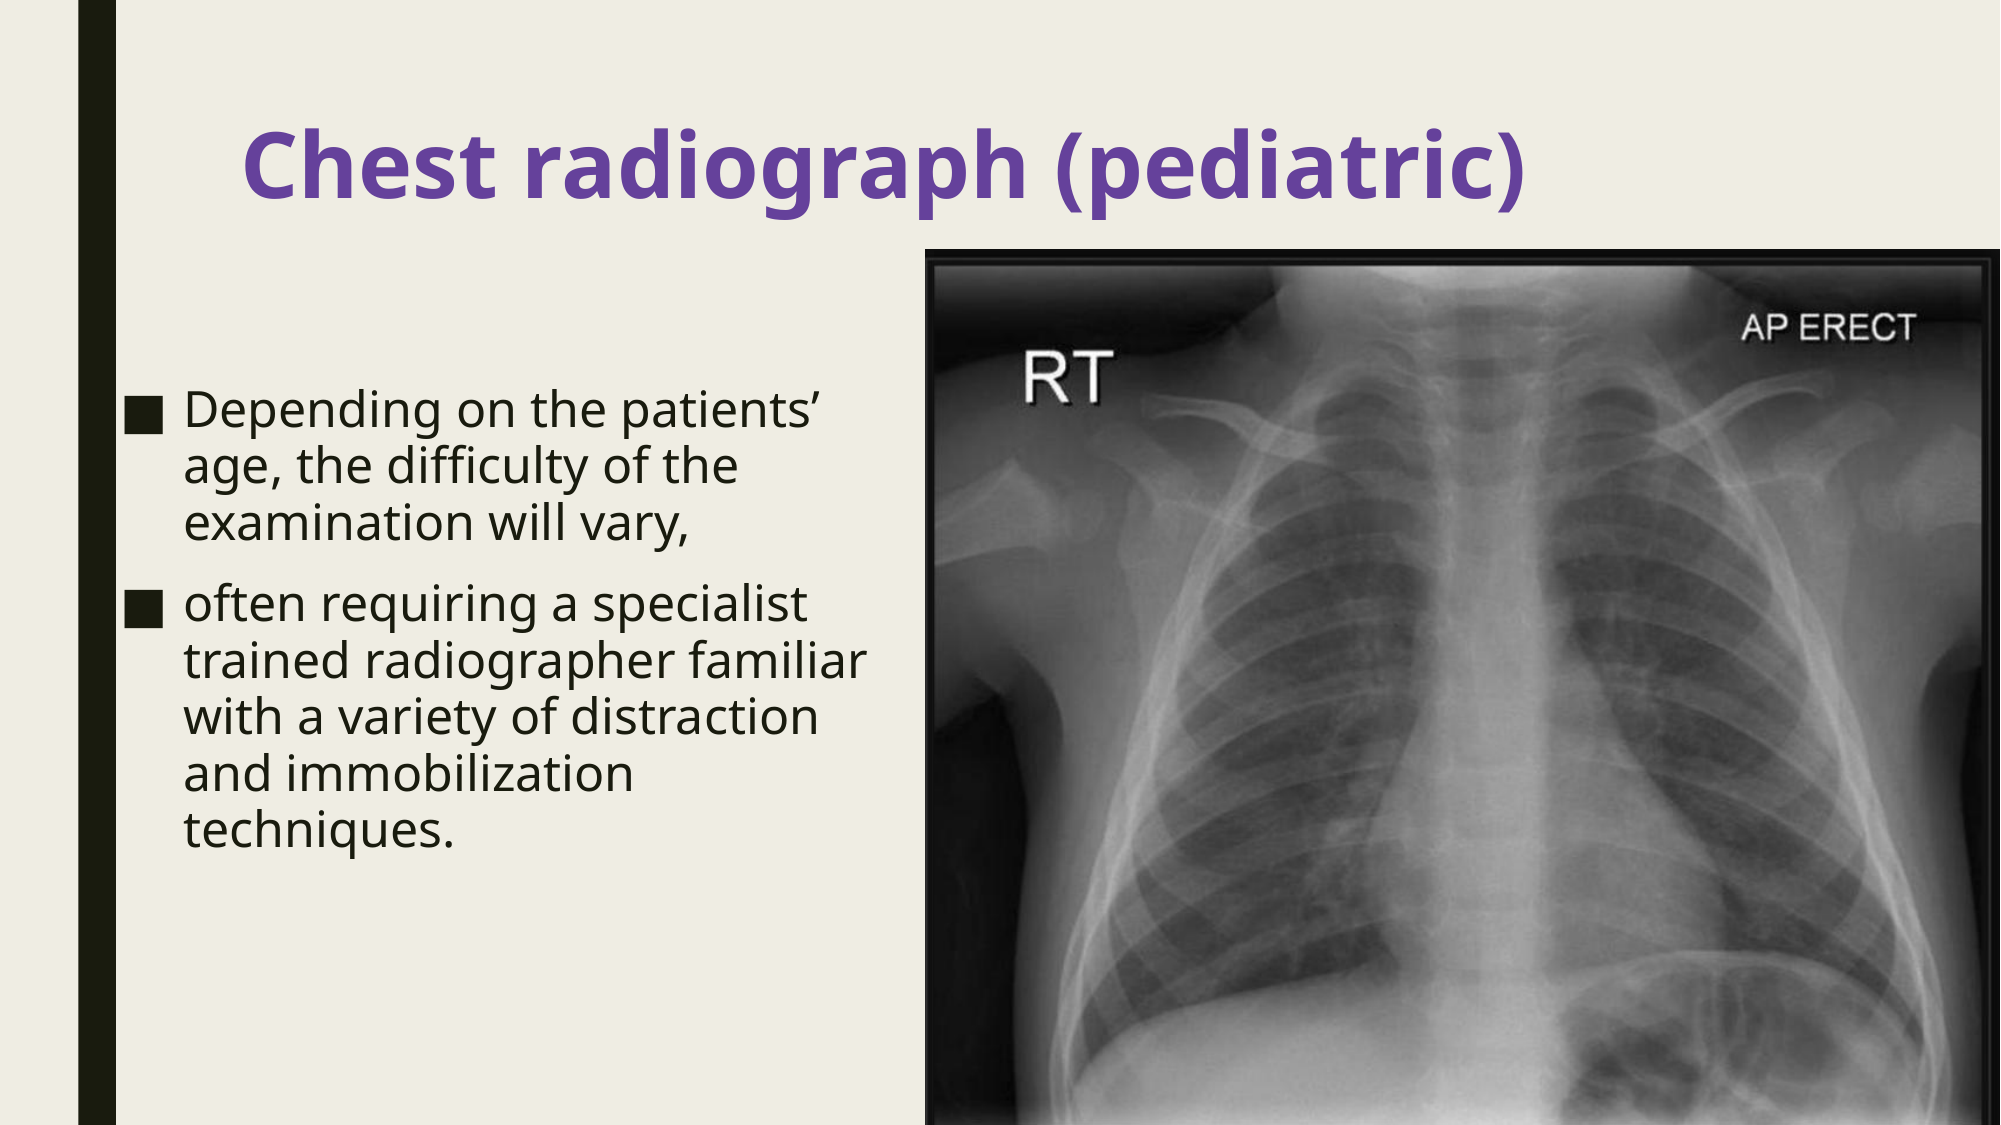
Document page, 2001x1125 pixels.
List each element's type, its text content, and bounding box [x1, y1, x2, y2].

title Chest radiograph (pediatric) [225, 112, 1800, 357]
picture [925, 249, 2000, 1125]
list Depending on the patients’ age, the difficulty of the examination will vary, often requiring a specialist trained radiographer familiar with a variety of distraction and immobilization techniques. [105, 375, 925, 1013]
